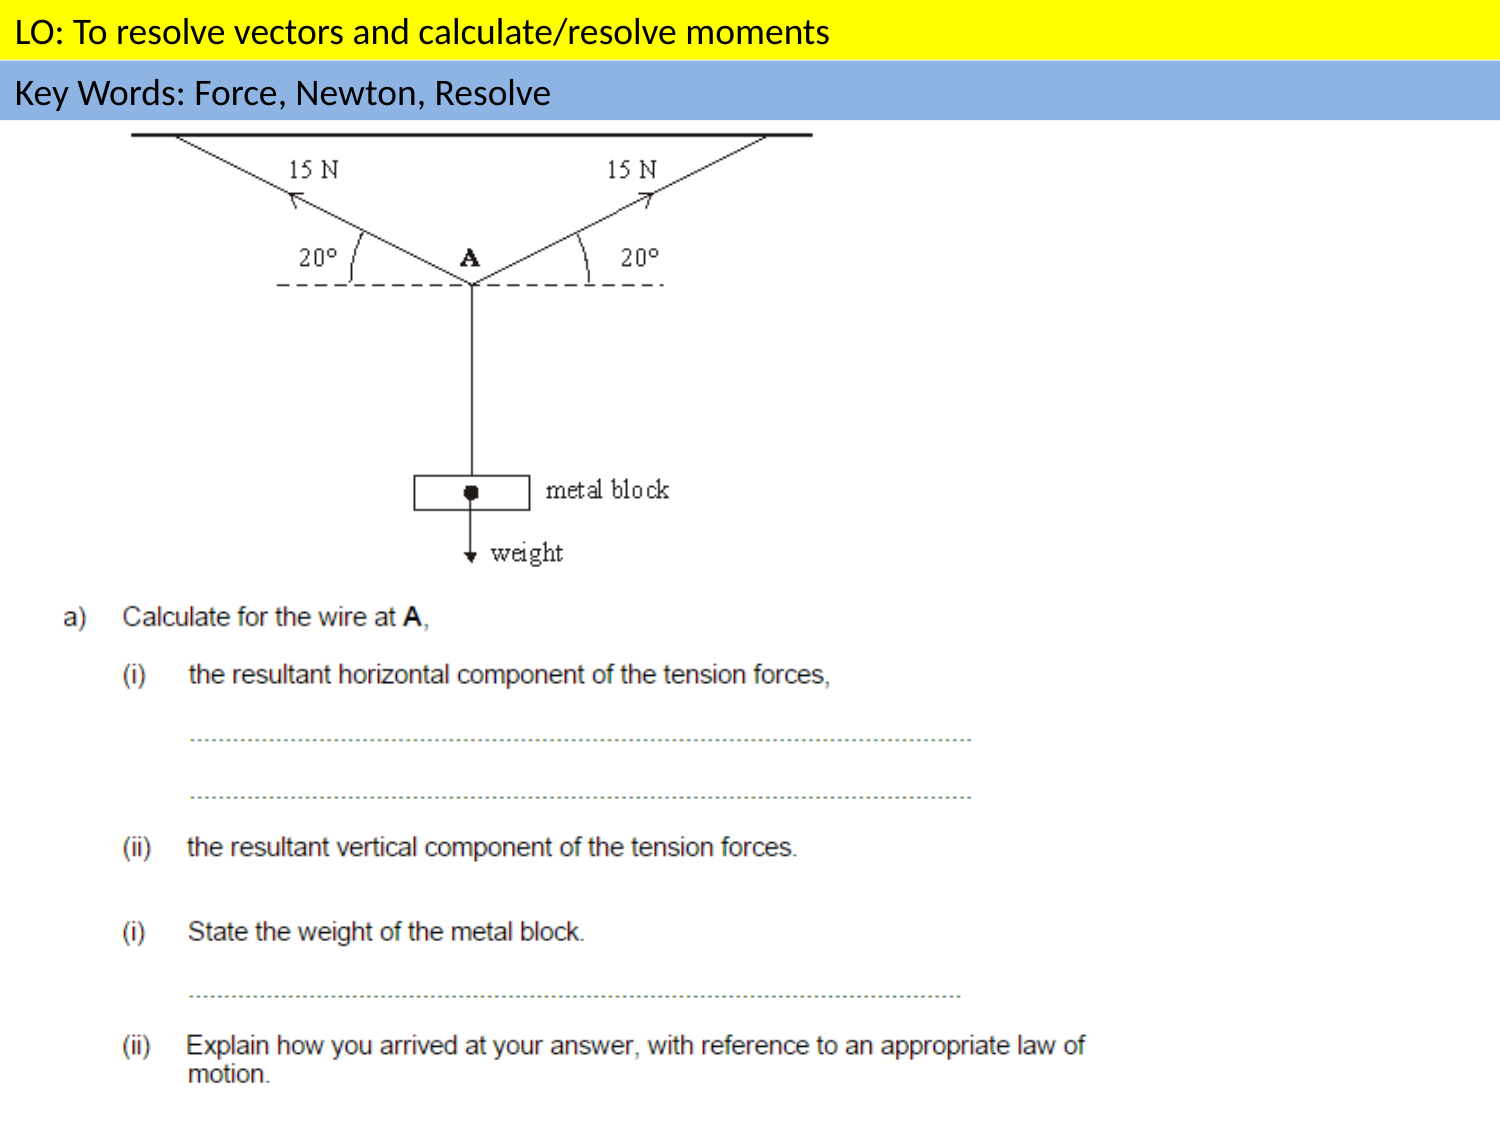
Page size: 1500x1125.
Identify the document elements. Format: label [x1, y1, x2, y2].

picture [63, 125, 1127, 1125]
